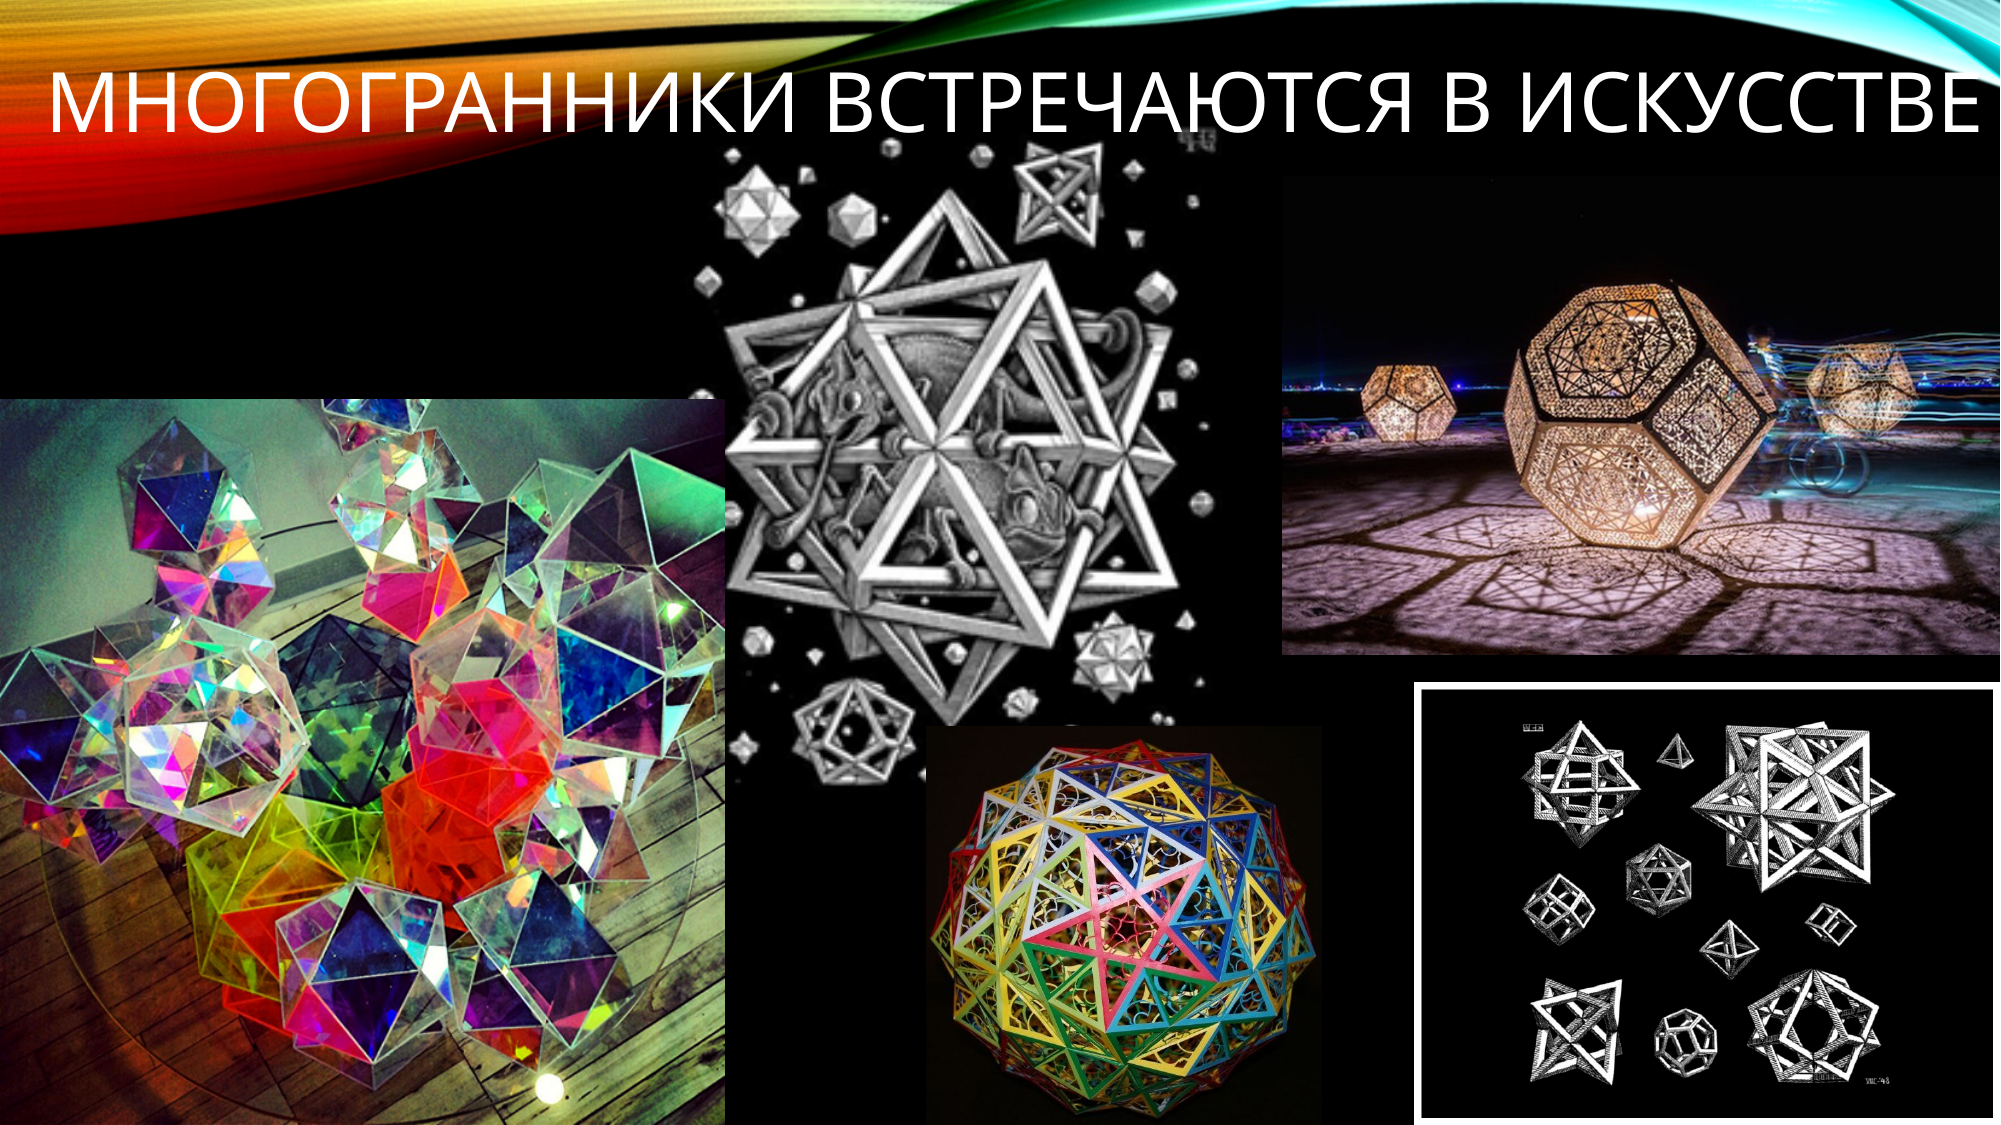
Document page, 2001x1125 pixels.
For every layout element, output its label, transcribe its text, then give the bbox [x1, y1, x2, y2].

title Многогранники встречаются в искусстве [0, 0, 2000, 213]
picture [1414, 682, 2000, 1125]
picture [0, 125, 2000, 1125]
